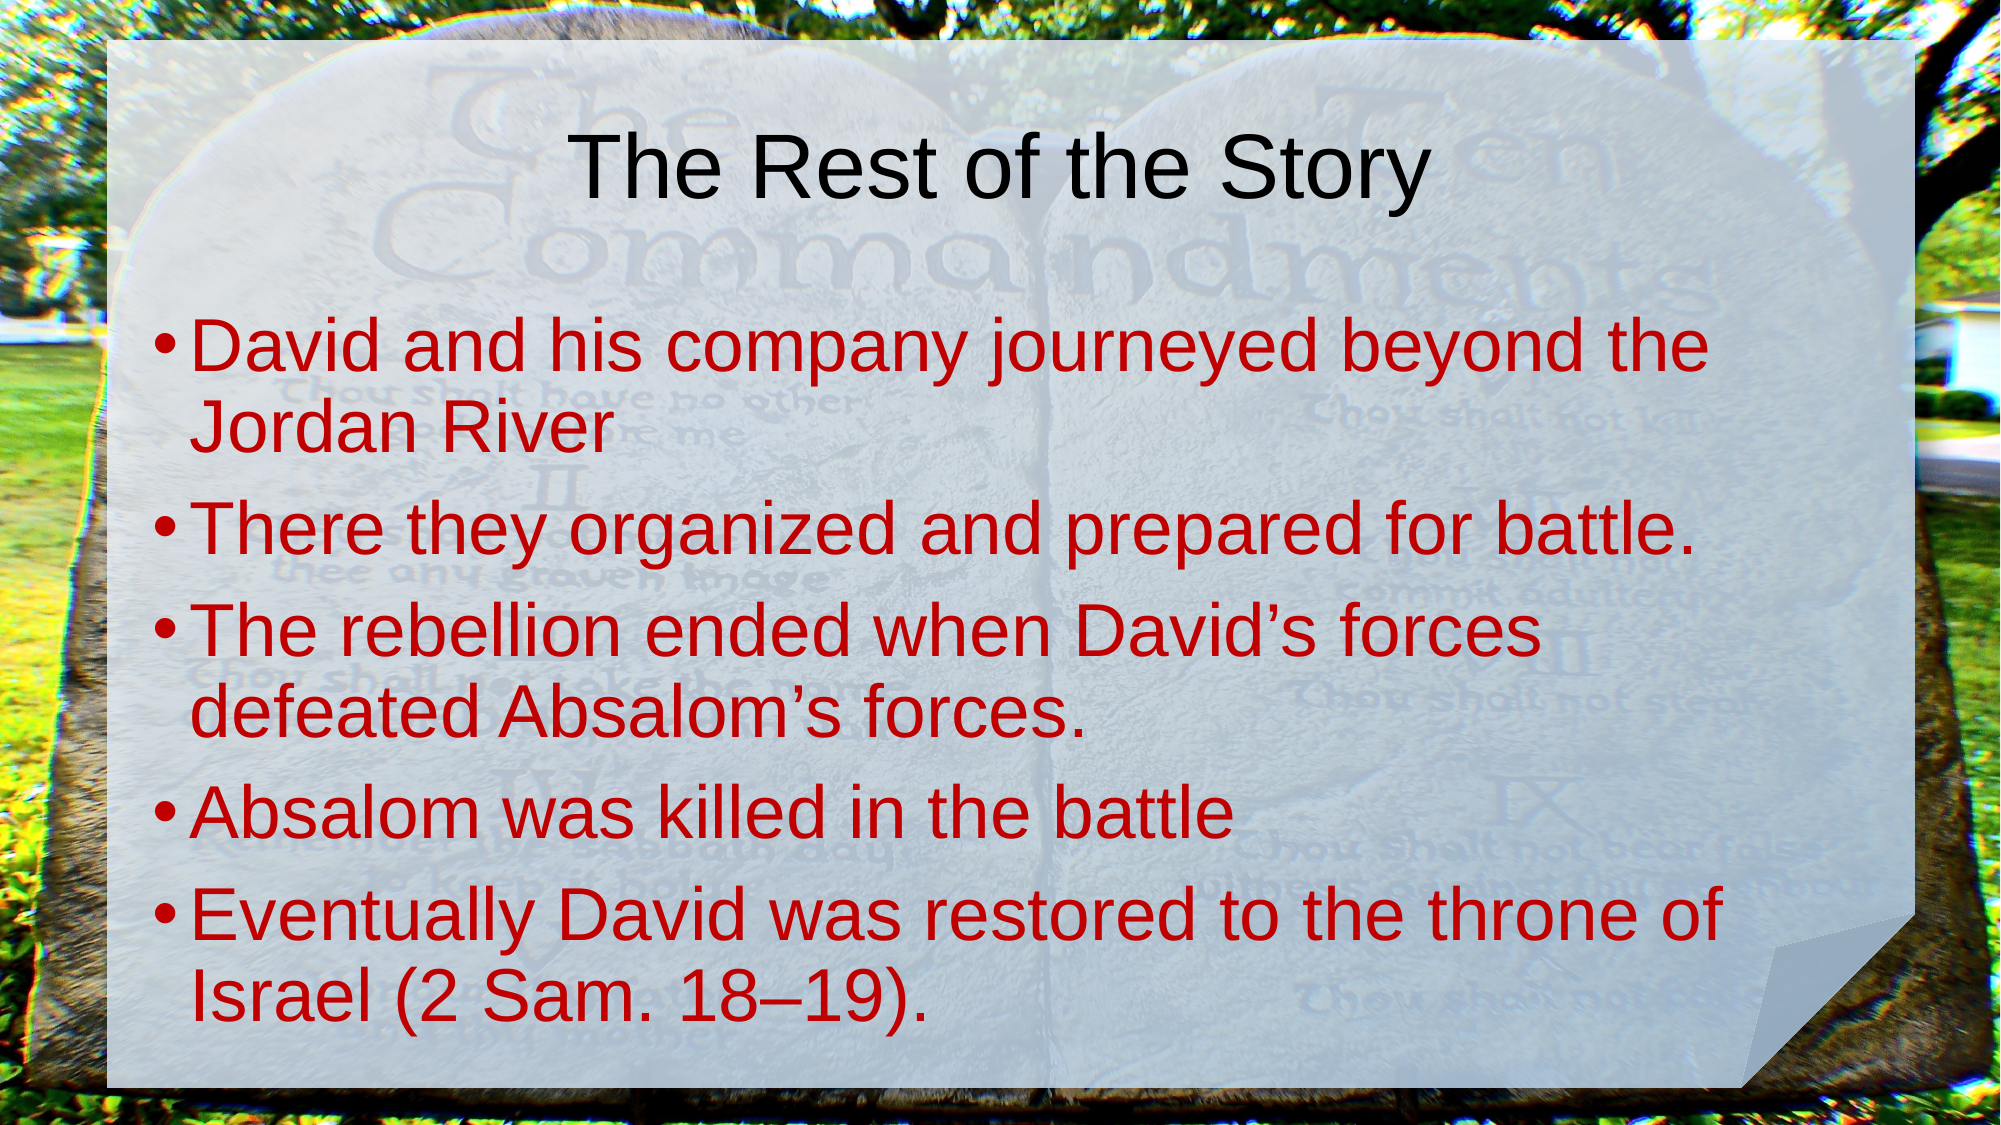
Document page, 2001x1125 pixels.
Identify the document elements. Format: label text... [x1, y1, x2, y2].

picture [0, 0, 2001, 1125]
list David and his company journeyed beyond the Jordan River There they organized and prepared for battle. The rebellion ended when David’s forces defeated Absalom’s forces. Absalom was killed in the battle Eventually David was restored to the throne of Israel (2 Sam. 18–19). [137, 299, 1863, 1014]
title The Rest of the Story [137, 59, 1863, 278]
